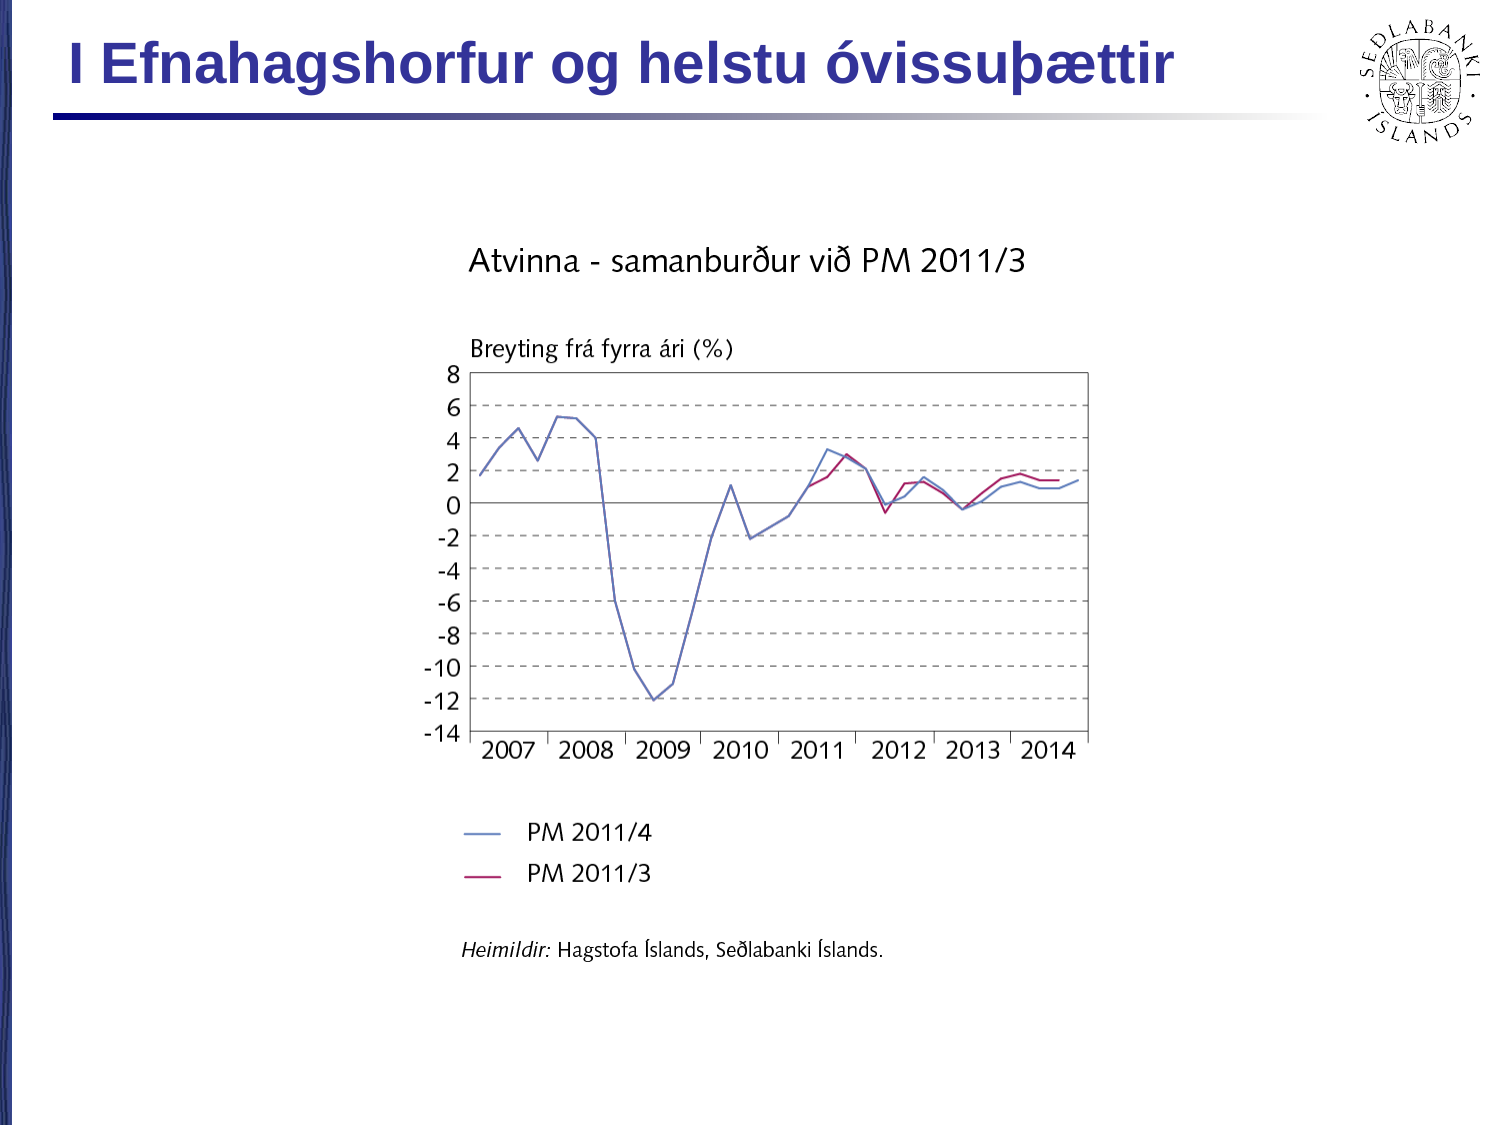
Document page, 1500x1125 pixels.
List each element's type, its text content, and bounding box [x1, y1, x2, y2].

picture [1357, 18, 1482, 149]
picture [0, 0, 12, 1125]
title I Efnahagshorfur og helstu óvissuþættir [52, 10, 1330, 111]
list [422, 244, 1090, 963]
